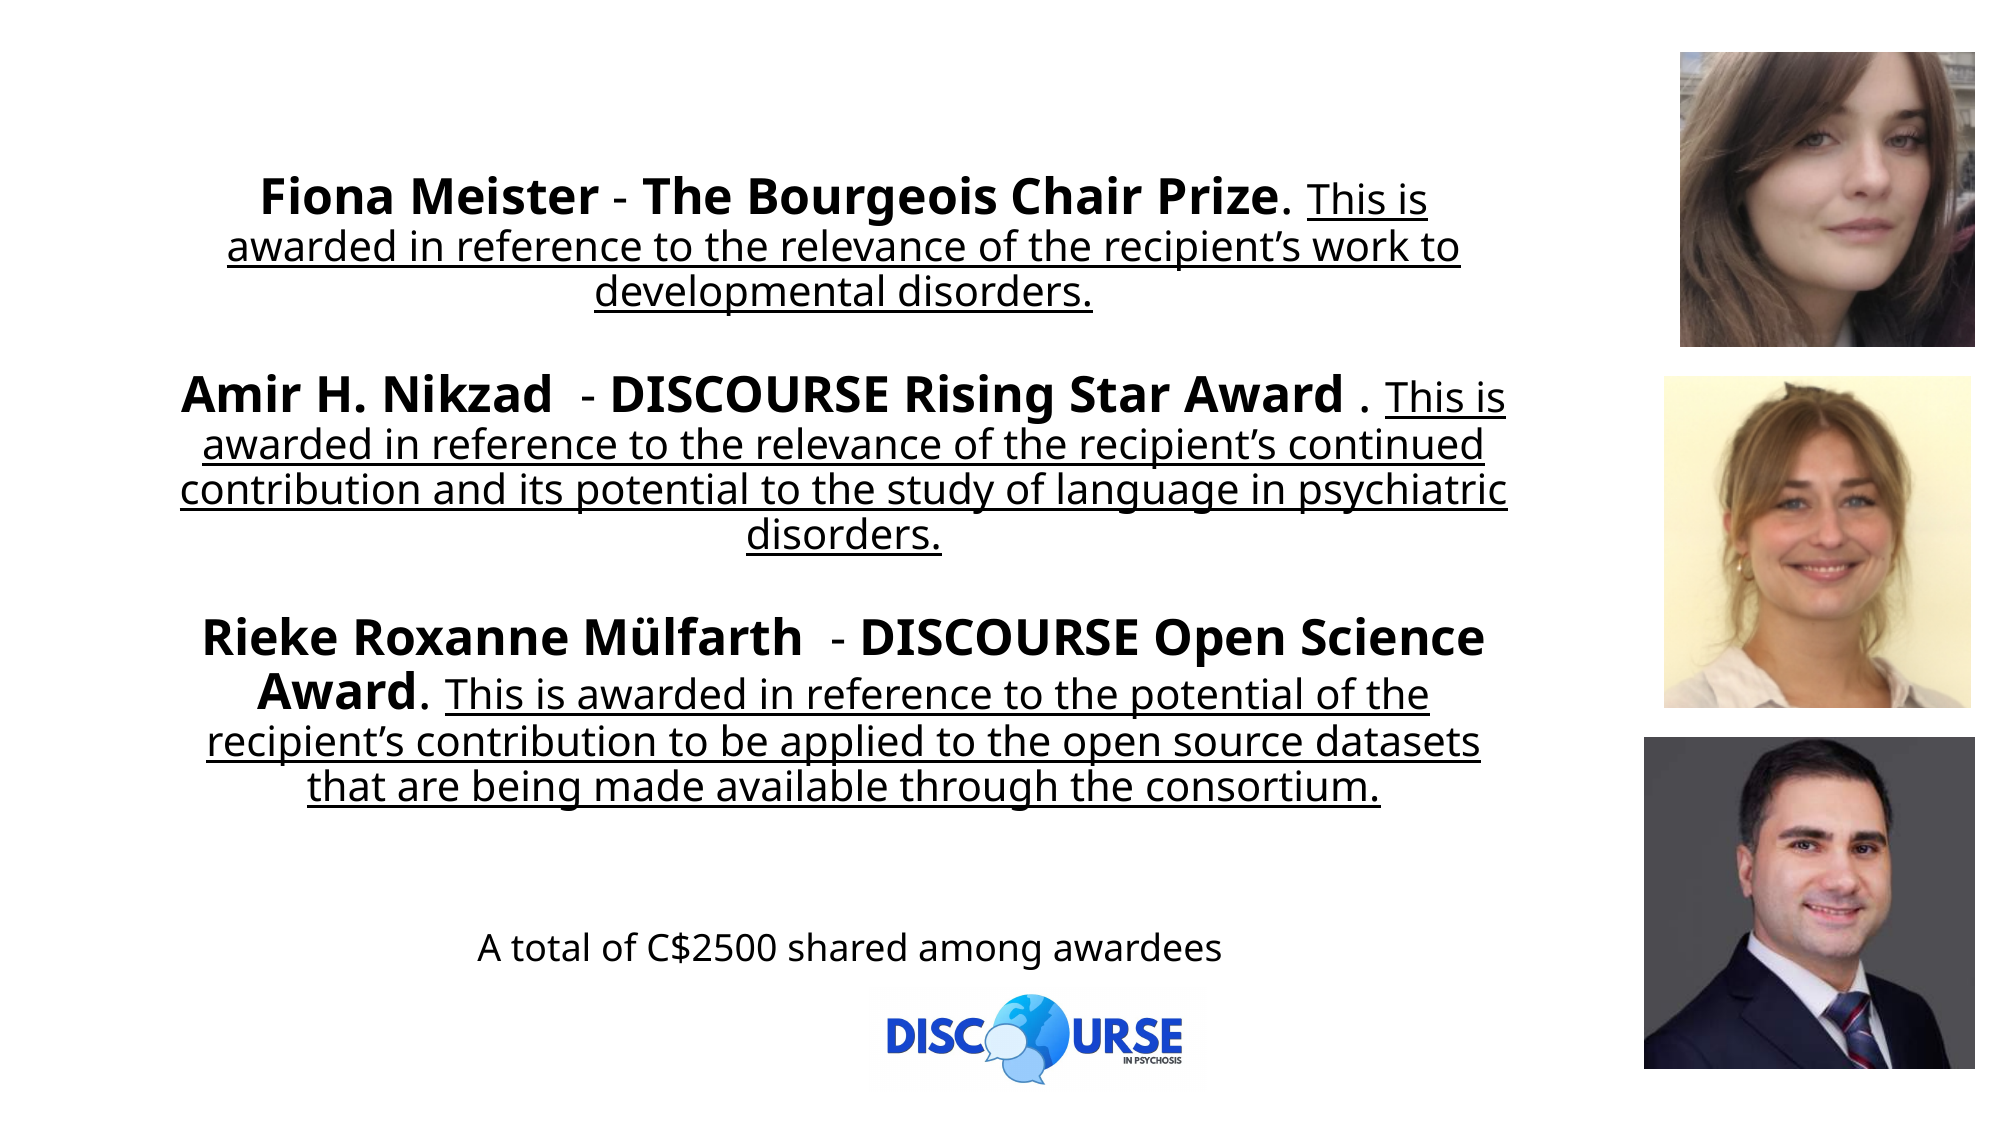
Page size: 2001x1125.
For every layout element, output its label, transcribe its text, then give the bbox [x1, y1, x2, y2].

title Fiona Meister - The Bourgeois Chair Prize. This is awarded in reference to the relevance of the recipient’s work to developmental disorders. Amir H. Nikzad - DISCOURSE Rising Star Award . This is awarded in reference to the relevance of the recipient’s continued contribution and its potential to the study of language in psychiatric disorders. Rieke Roxanne Mülfarth - DISCOURSE Open Science Award. This is awarded in reference to the potential of the recipient’s contribution to be applied to the open source datasets that are being made available through the consortium. A total of C$2500 shared among awardees [157, 520, 1531, 738]
picture [1664, 376, 1976, 709]
picture [869, 987, 1207, 1092]
picture [1679, 51, 1976, 348]
picture [1643, 737, 1976, 1069]
